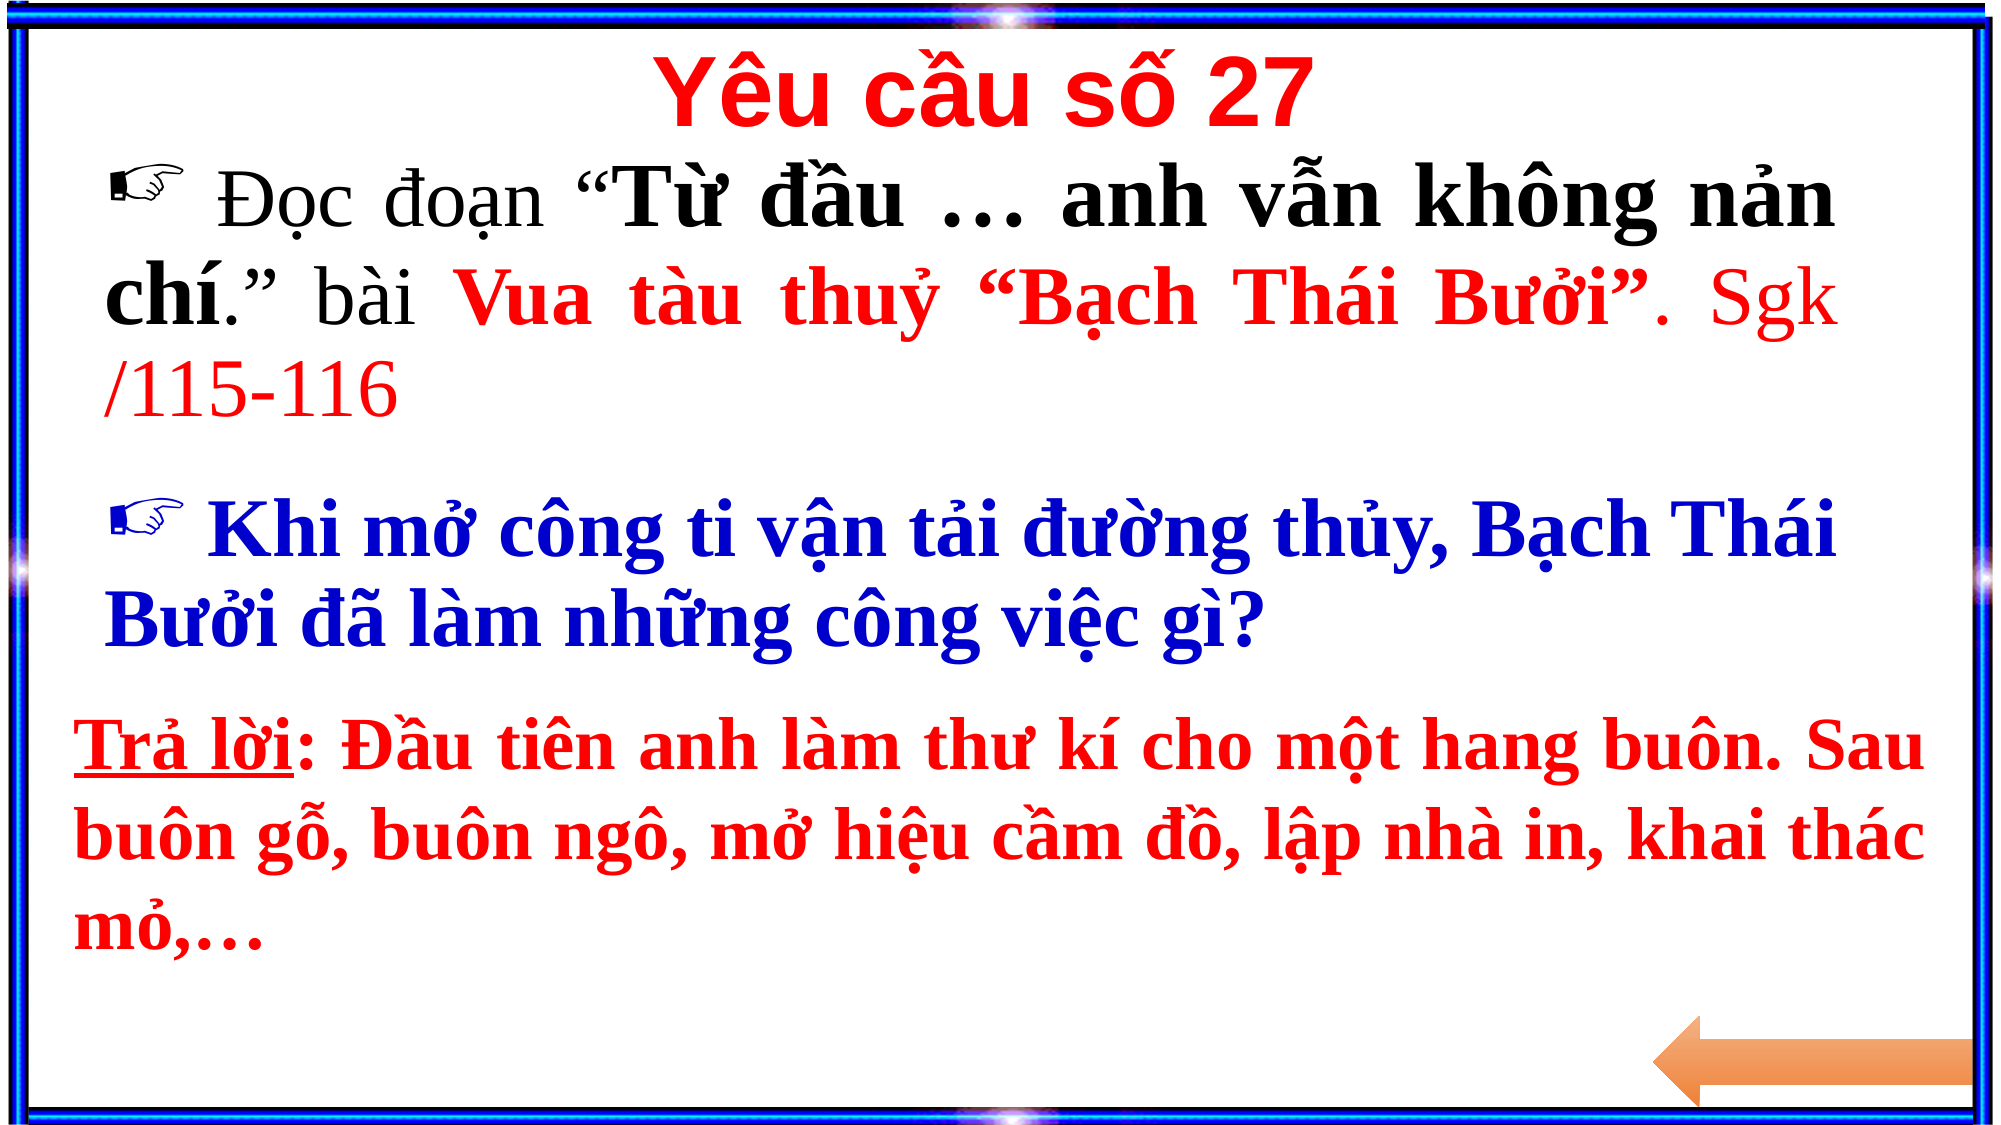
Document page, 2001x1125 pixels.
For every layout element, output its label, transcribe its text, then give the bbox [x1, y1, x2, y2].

text_box Đọc đoạn “Từ đầu … anh vẫn không nản chí.” bài Vua tàu thuỷ “Bạch Thái Bưởi”. Sgk /115-116 Khi mở công ti vận tải đường thủy, Bạch Thái Bưởi đã làm những công việc gì? [89, 202, 1854, 609]
text_box [1653, 1016, 1972, 1107]
title Yêu cầu số 27 [122, 29, 1848, 161]
picture [0, 1, 2000, 1125]
text_box Trả lời: Đầu tiên anh làm thư kí cho một hang buôn. Sau buôn gỗ, buôn ngô, mở hiệu cầm đồ, lập nhà in, khai thác mỏ,… [59, 686, 1942, 972]
